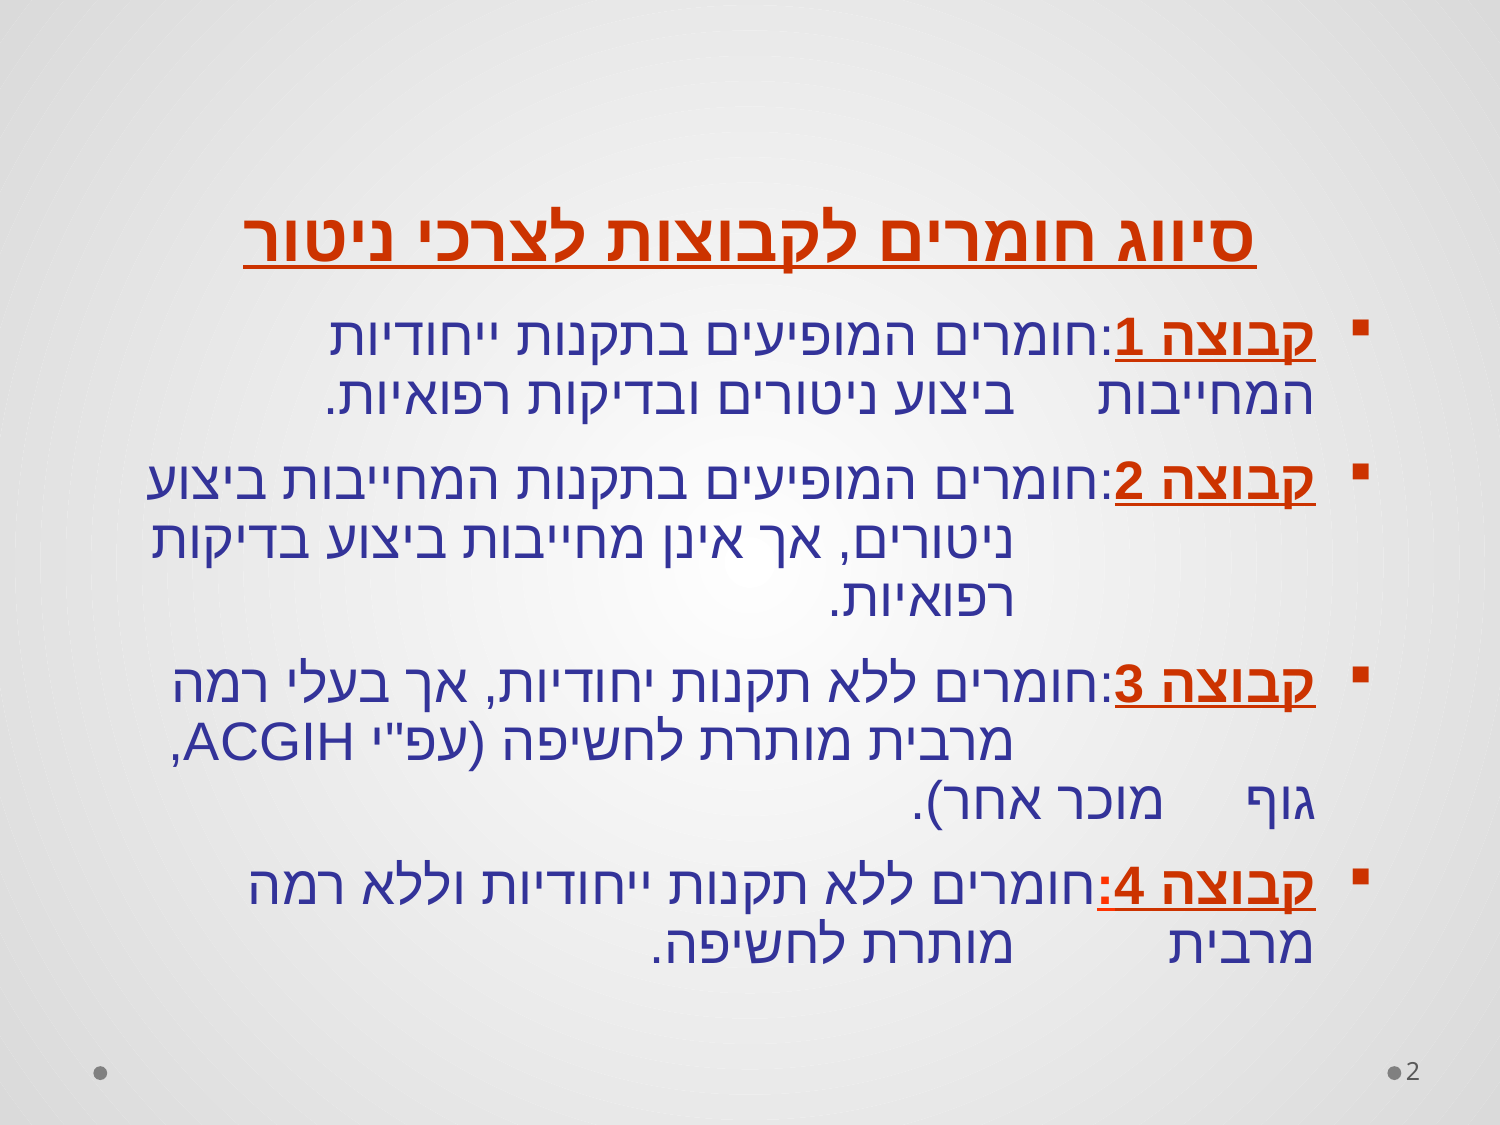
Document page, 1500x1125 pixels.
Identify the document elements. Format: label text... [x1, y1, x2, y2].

slide_number 2 [1401, 1042, 1494, 1103]
text_box סיווג חומרים לקבוצות לצרכי ניטור קבוצה 1: חומרים המופיעים בתקנות ייחודיות המחייבות ביצוע ניטורים ובדיקות רפואיות. קבוצה 2: חומרים המופיעים בתקנות המחייבות ביצוע ניטורים, אך אינן מחייבות ביצוע בדיקות רפואיות. קבוצה 3: חומרים ללא תקנות יחודיות, אך בעלי רמה מרבית מותרת לחשיפה (עפ"י ACGIH, גוף מוכר אחר). קבוצה 4: חומרים ללא תקנות ייחודיות וללא רמה מרבית מותרת לחשיפה. [112, 196, 1388, 983]
